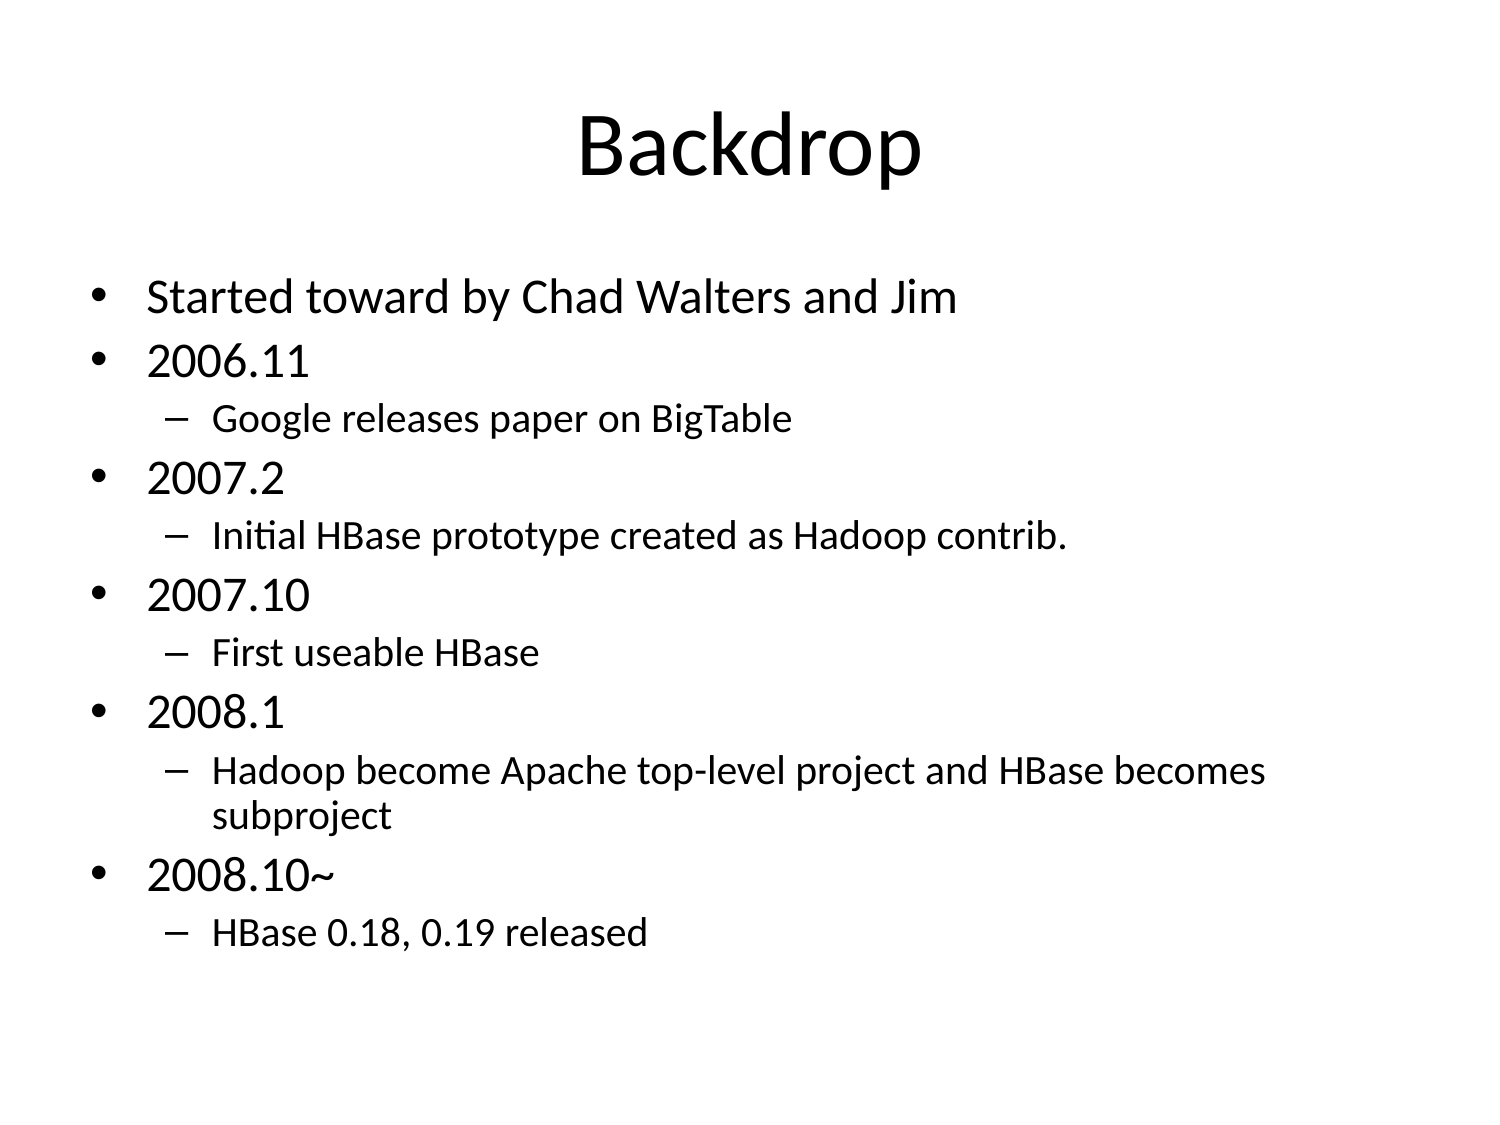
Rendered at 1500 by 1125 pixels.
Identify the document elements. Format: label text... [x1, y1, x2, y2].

title Backdrop [75, 45, 1425, 233]
list Started toward by Chad Walters and Jim 2006.11 Google releases paper on BigTable 2007.2 Initial HBase prototype created as Hadoop contrib. 2007.10 First useable HBase 2008.1 Hadoop become Apache top-level project and HBase becomes subproject 2008.10~ HBase 0.18, 0.19 released [75, 262, 1425, 1005]
